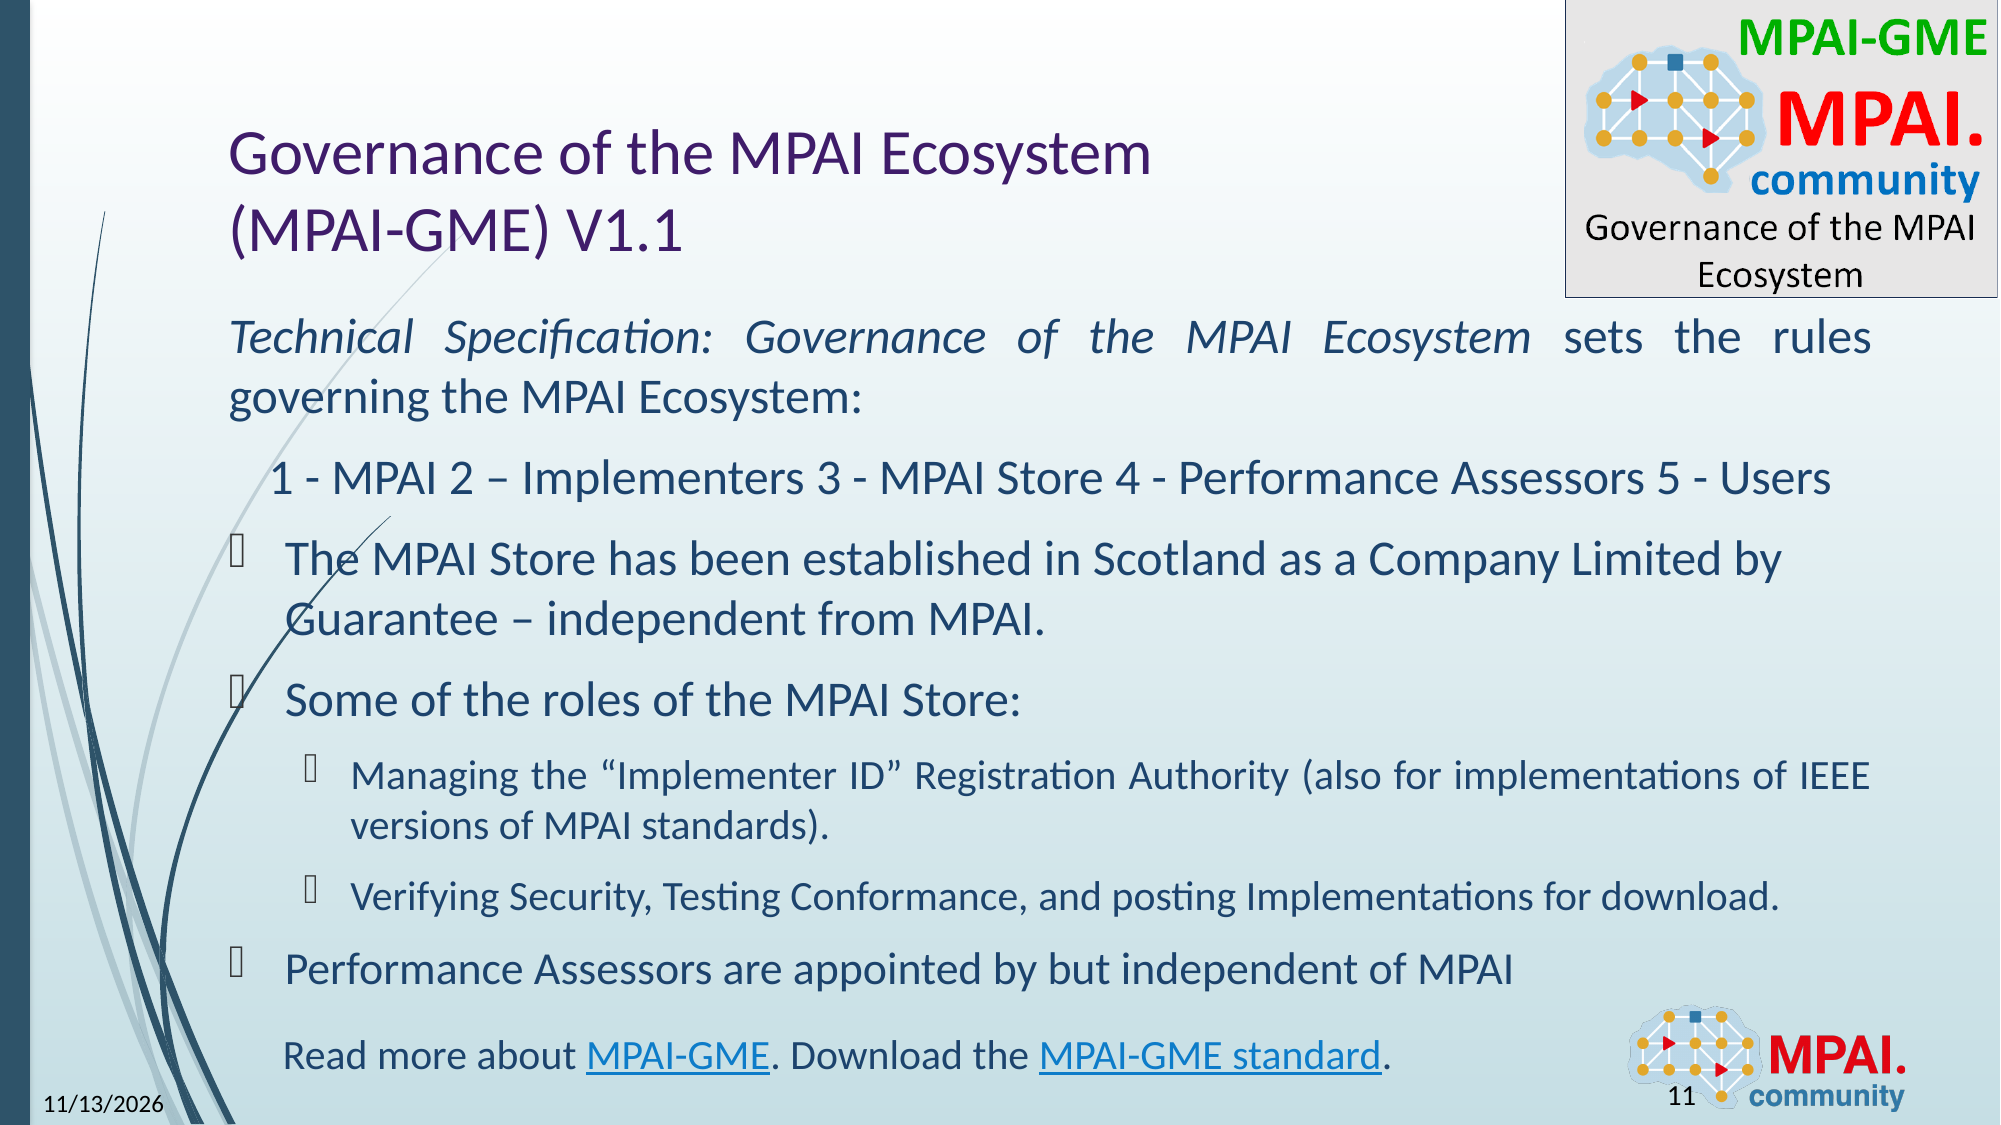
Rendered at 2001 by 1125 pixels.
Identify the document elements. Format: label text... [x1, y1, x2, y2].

picture [1563, 0, 2000, 299]
slide_number 11 [1652, 1076, 1744, 1085]
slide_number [28, 1080, 192, 1125]
picture [1623, 999, 1909, 1120]
text_box Read more about MPAI-GME. Download the MPAI-GME standard. [268, 1020, 1636, 1110]
list Technical Specification: Governance of the MPAI Ecosystem sets the rules governing the MPAI Ecosystem: 1 - MPAI 2 – Implementers 3 - MPAI Store 4 - Performance Assessors 5 - Users The MPAI Store has been established in Scotland as a Company Limited by Guarantee – independent from MPAI. Some of the roles of the MPAI Store: Managing the “Implementer ID” Registration Authority (also for implementations of IEEE versions of MPAI standards). Verifying Security, Testing Conformance, and posting Implementations for download. Performance Assessors are appointed by but independent of MPAI [213, 296, 1888, 1037]
title Governance of the MPAI Ecosystem (MPAI-GME) V1.1 [213, 102, 1251, 275]
